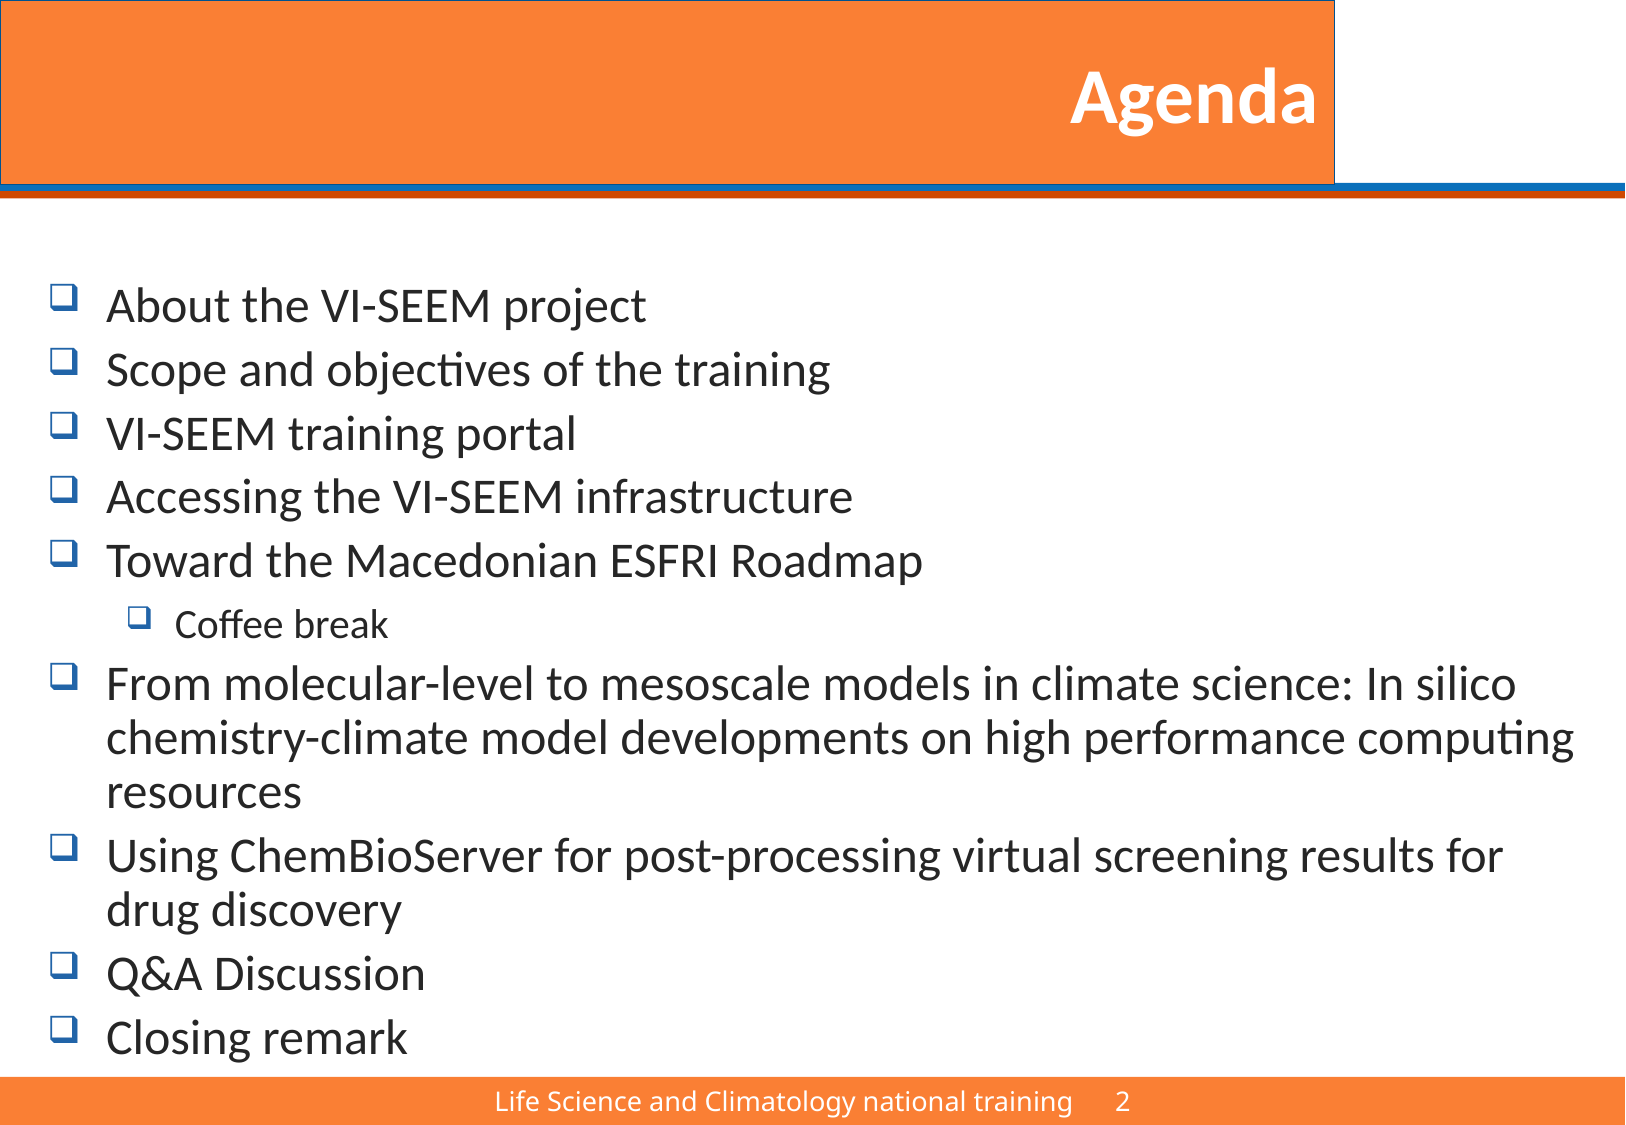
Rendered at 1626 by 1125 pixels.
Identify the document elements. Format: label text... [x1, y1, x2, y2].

list About the VI-SEEM project Scope and objectives of the training VI-SEEM training portal Accessing the VI-SEEM infrastructure Toward the Macedonian ESFRI Roadmap Coffee break From molecular-level to mesoscale models in climate science: In silico chemistry-climate model developments on high performance computing resources Using ChemBioServer for post-processing virtual screening results for drug discovery Q&A Discussion Closing remark [31, 270, 1594, 1076]
footer Life Science and Climatology national training 2 [0, 1076, 1625, 1125]
title Agenda [0, 0, 1335, 185]
